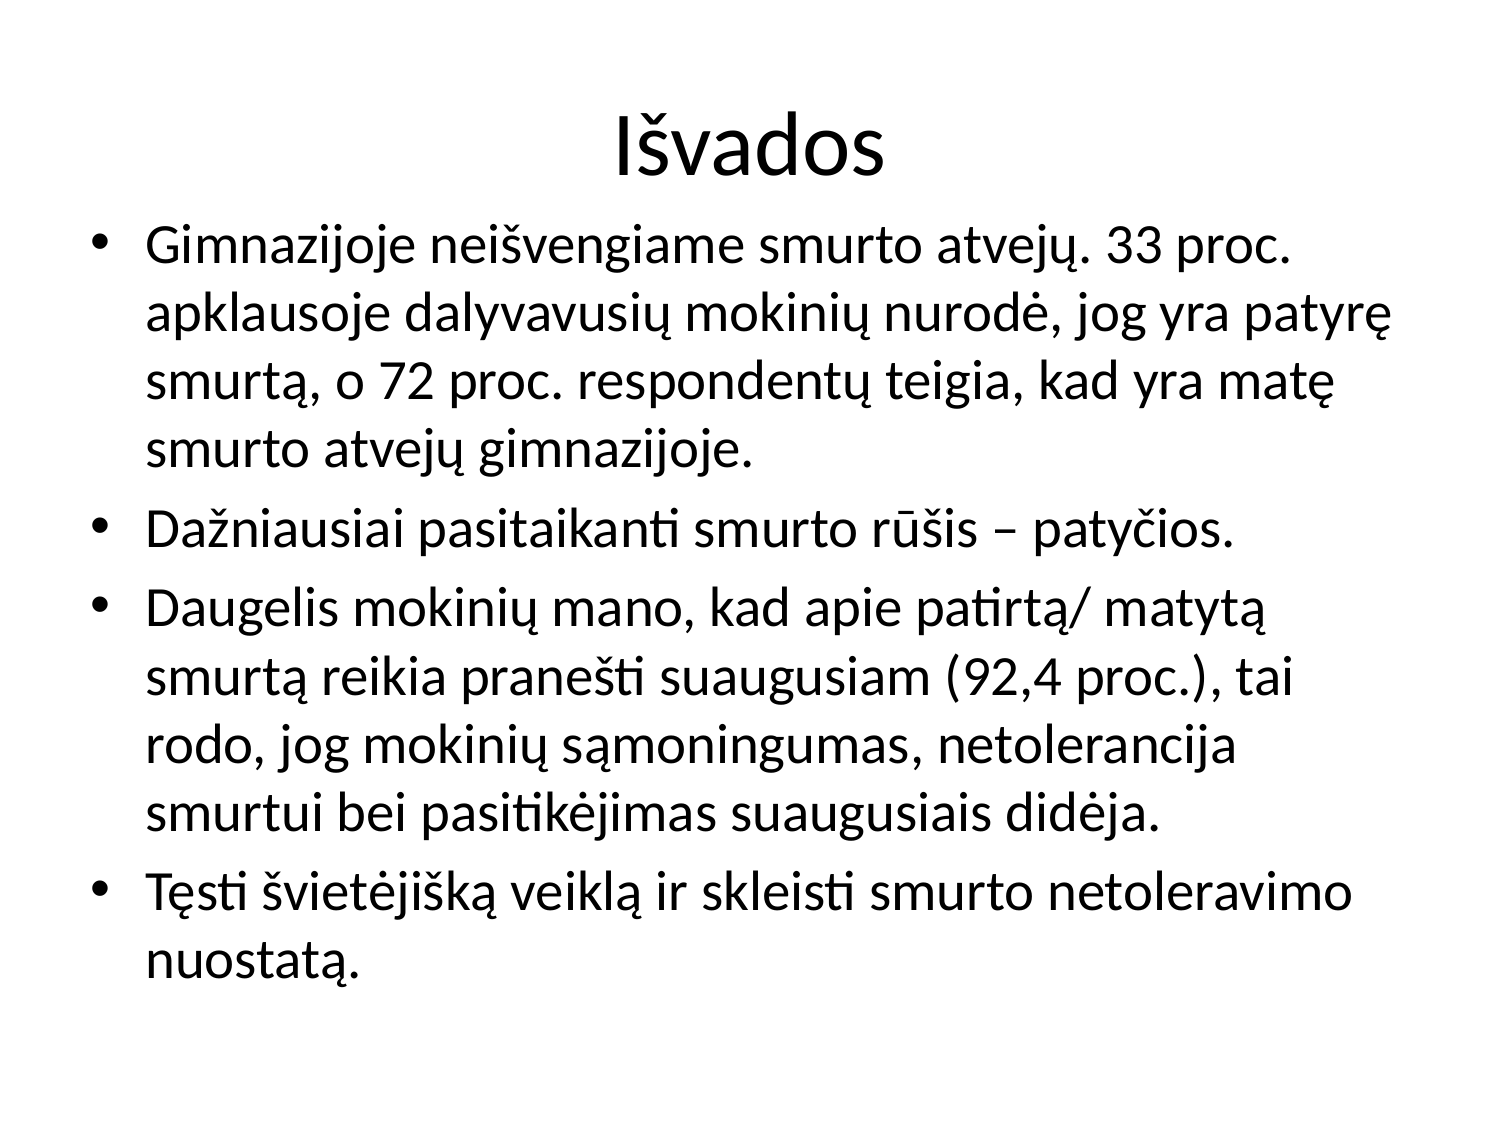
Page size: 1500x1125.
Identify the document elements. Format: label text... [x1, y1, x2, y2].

list Gimnazijoje neišvengiame smurto atvejų. 33 proc. apklausoje dalyvavusių mokinių nurodė, jog yra patyrę smurtą, o 72 proc. respondentų teigia, kad yra matę smurto atvejų gimnazijoje. Dažniausiai pasitaikanti smurto rūšis – patyčios. Daugelis mokinių mano, kad apie patirtą/ matytą smurtą reikia pranešti suaugusiam (92,4 proc.), tai rodo, jog mokinių sąmoningumas, netolerancija smurtui bei pasitikėjimas suaugusiais didėja. Tęsti švietėjišką veiklą ir skleisti smurto netoleravimo nuostatą. [75, 199, 1425, 1005]
title Išvados [75, 45, 1425, 199]
